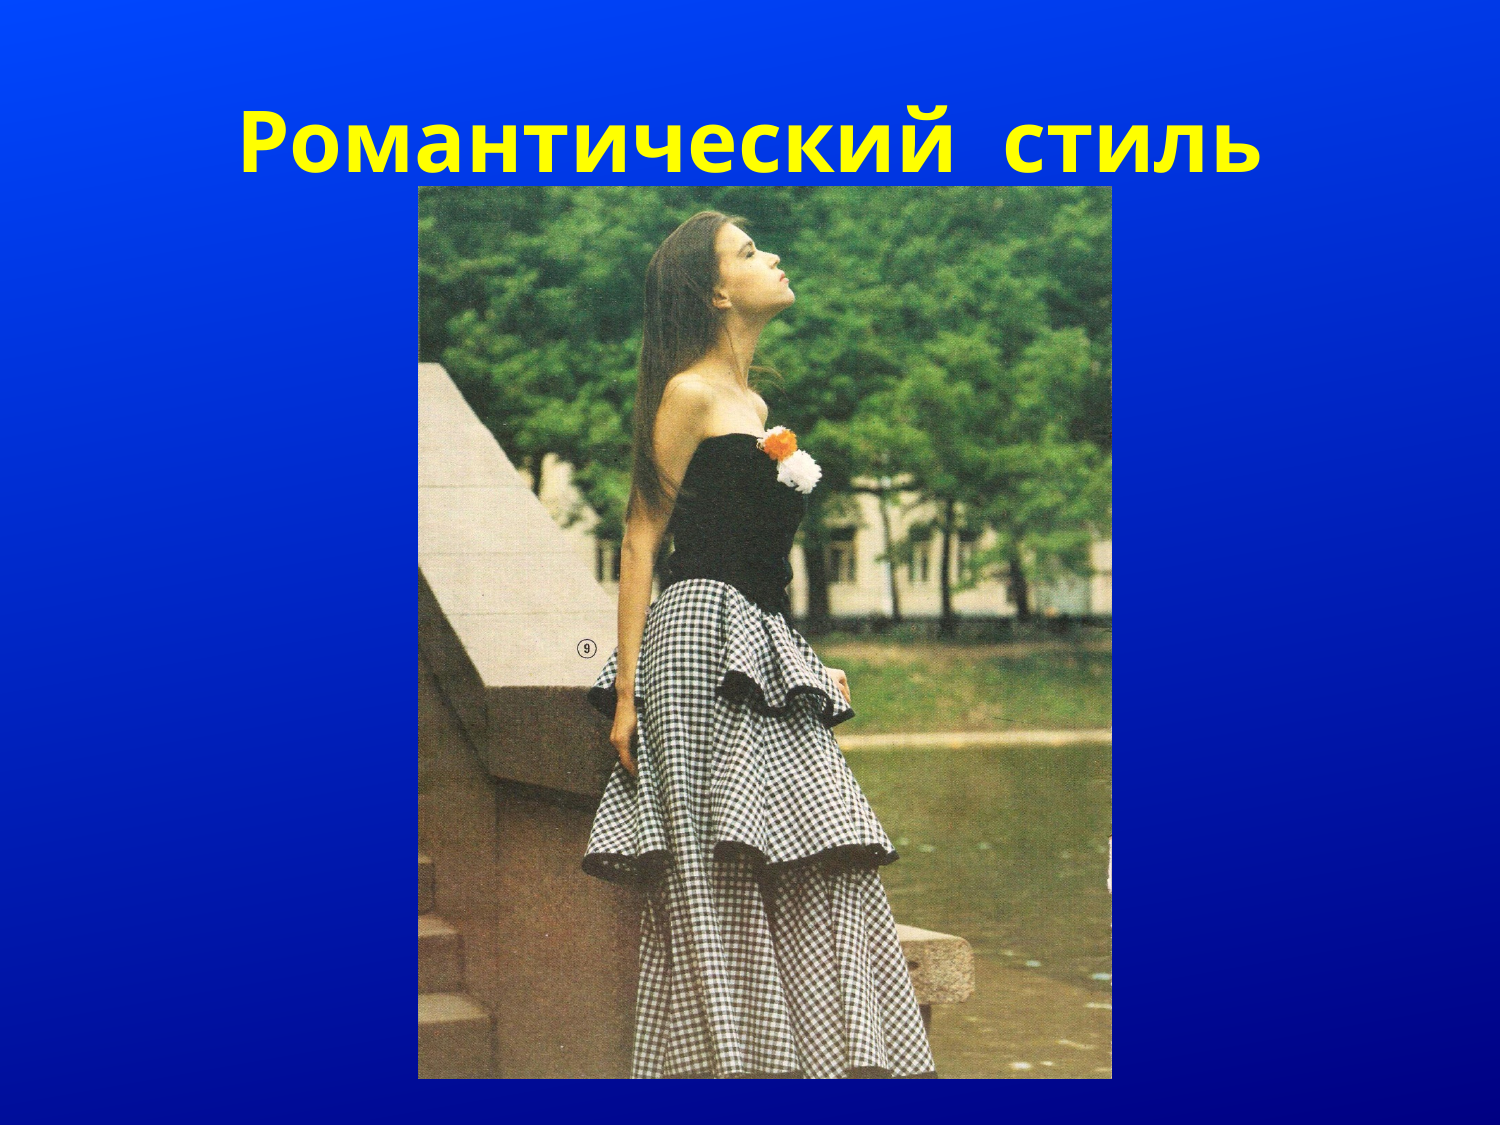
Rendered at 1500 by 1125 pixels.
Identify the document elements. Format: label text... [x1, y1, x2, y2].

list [418, 186, 1112, 1079]
title Романтический стиль [75, 45, 1425, 233]
